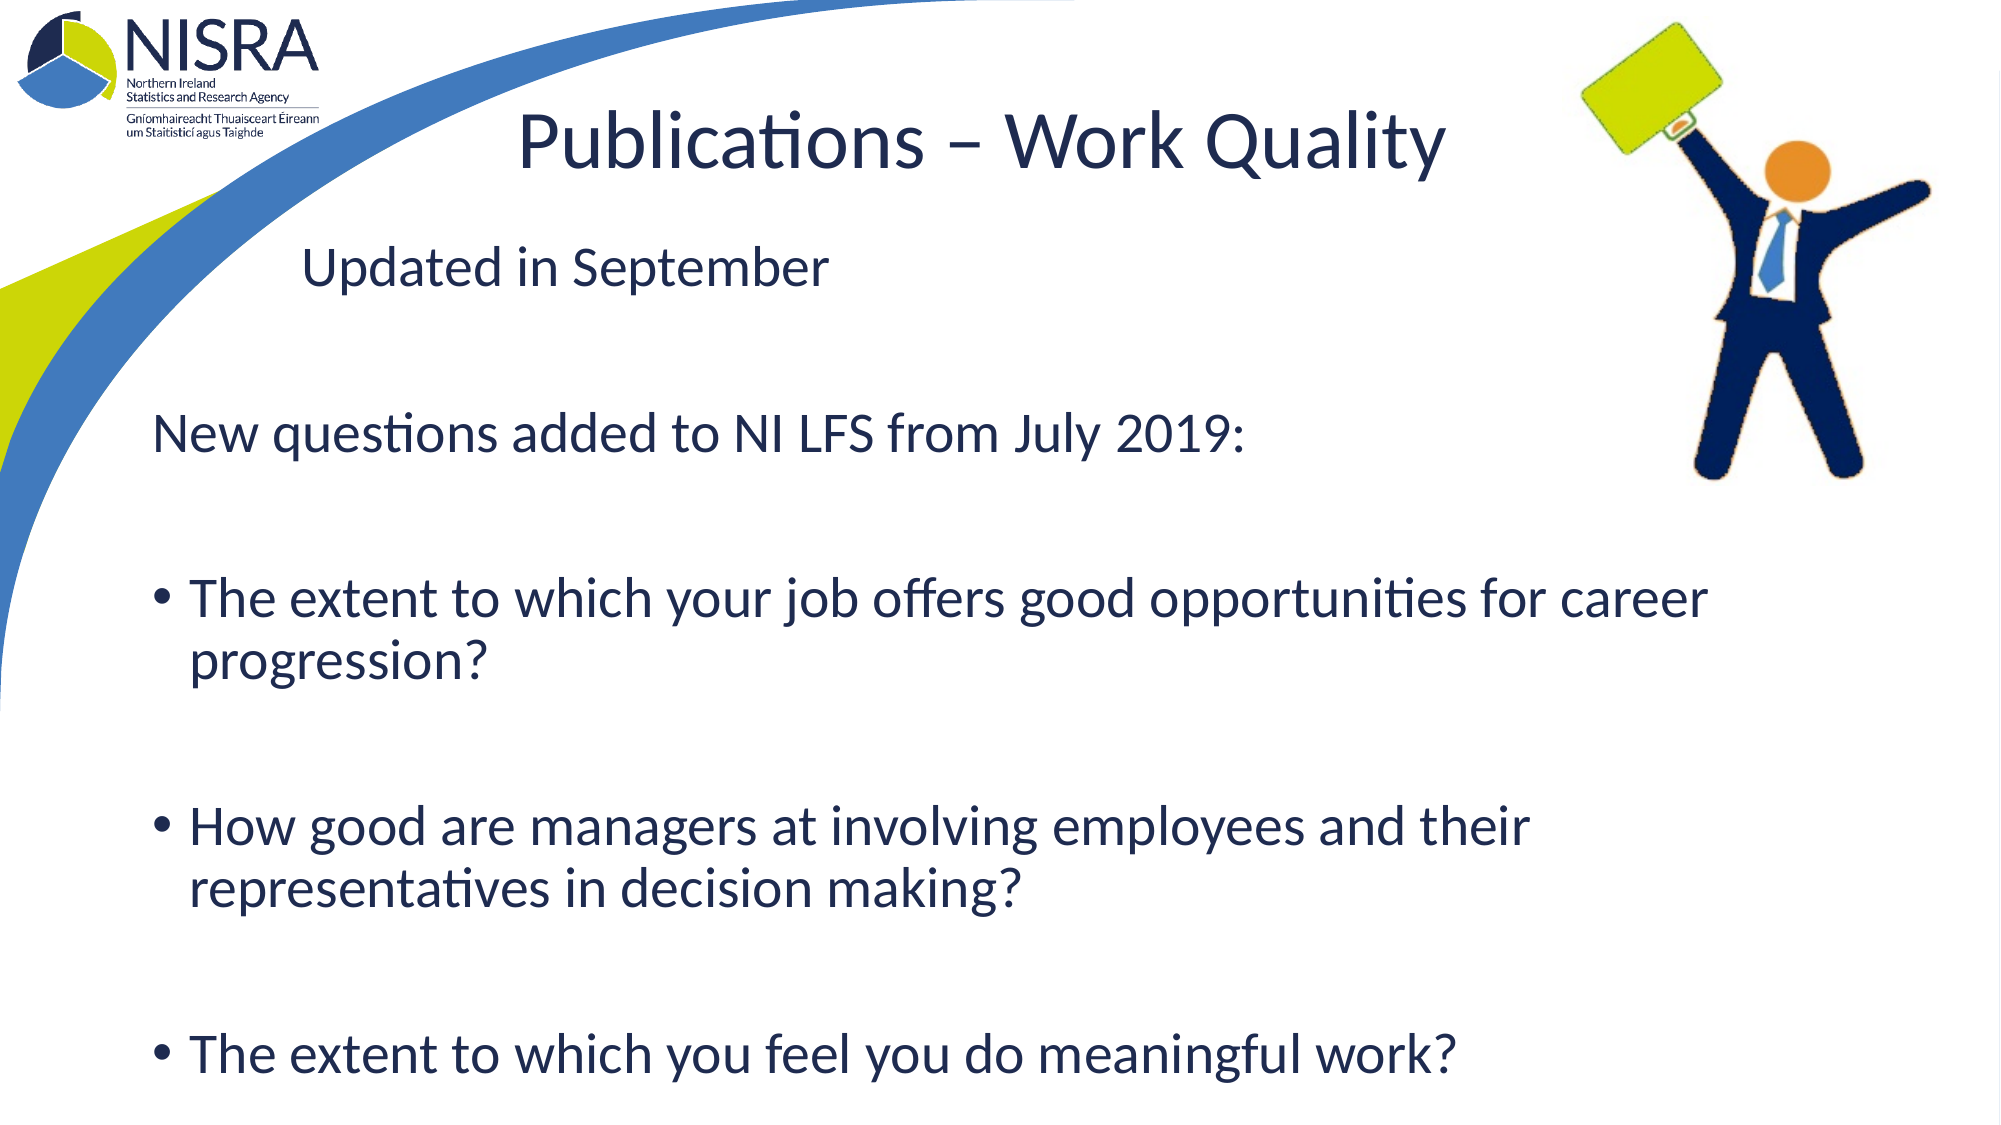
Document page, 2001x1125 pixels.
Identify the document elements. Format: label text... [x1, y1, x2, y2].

list Updated in September New questions added to NI LFS from July 2019: The extent to which your job offers good opportunities for career progression? How good are managers at involving employees and their representatives in decision making? The extent to which you feel you do meaningful work? [137, 229, 1863, 1102]
title Publications – Work Quality [502, 80, 1562, 203]
picture [17, 11, 319, 139]
picture [1562, 16, 1946, 486]
